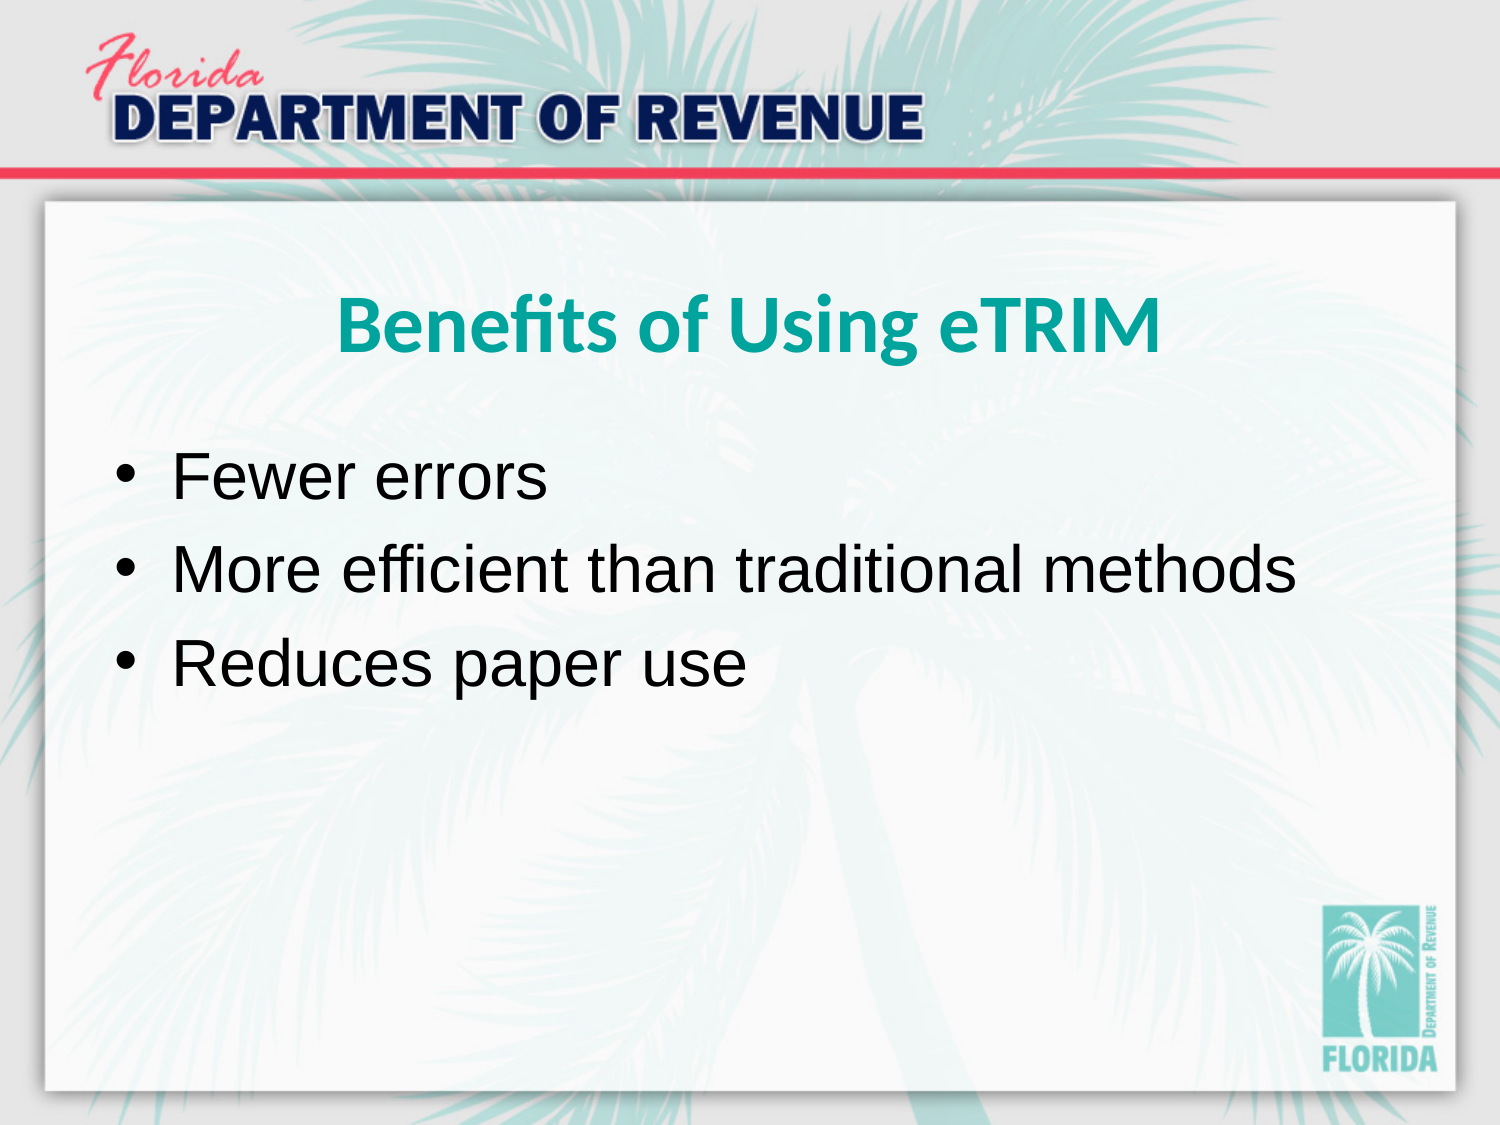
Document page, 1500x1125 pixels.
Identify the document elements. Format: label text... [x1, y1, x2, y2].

title Benefits of Using eTRIM [75, 224, 1425, 413]
list Fewer errors More efficient than traditional methods Reduces paper use [99, 425, 1438, 1050]
picture [0, 0, 1500, 1125]
